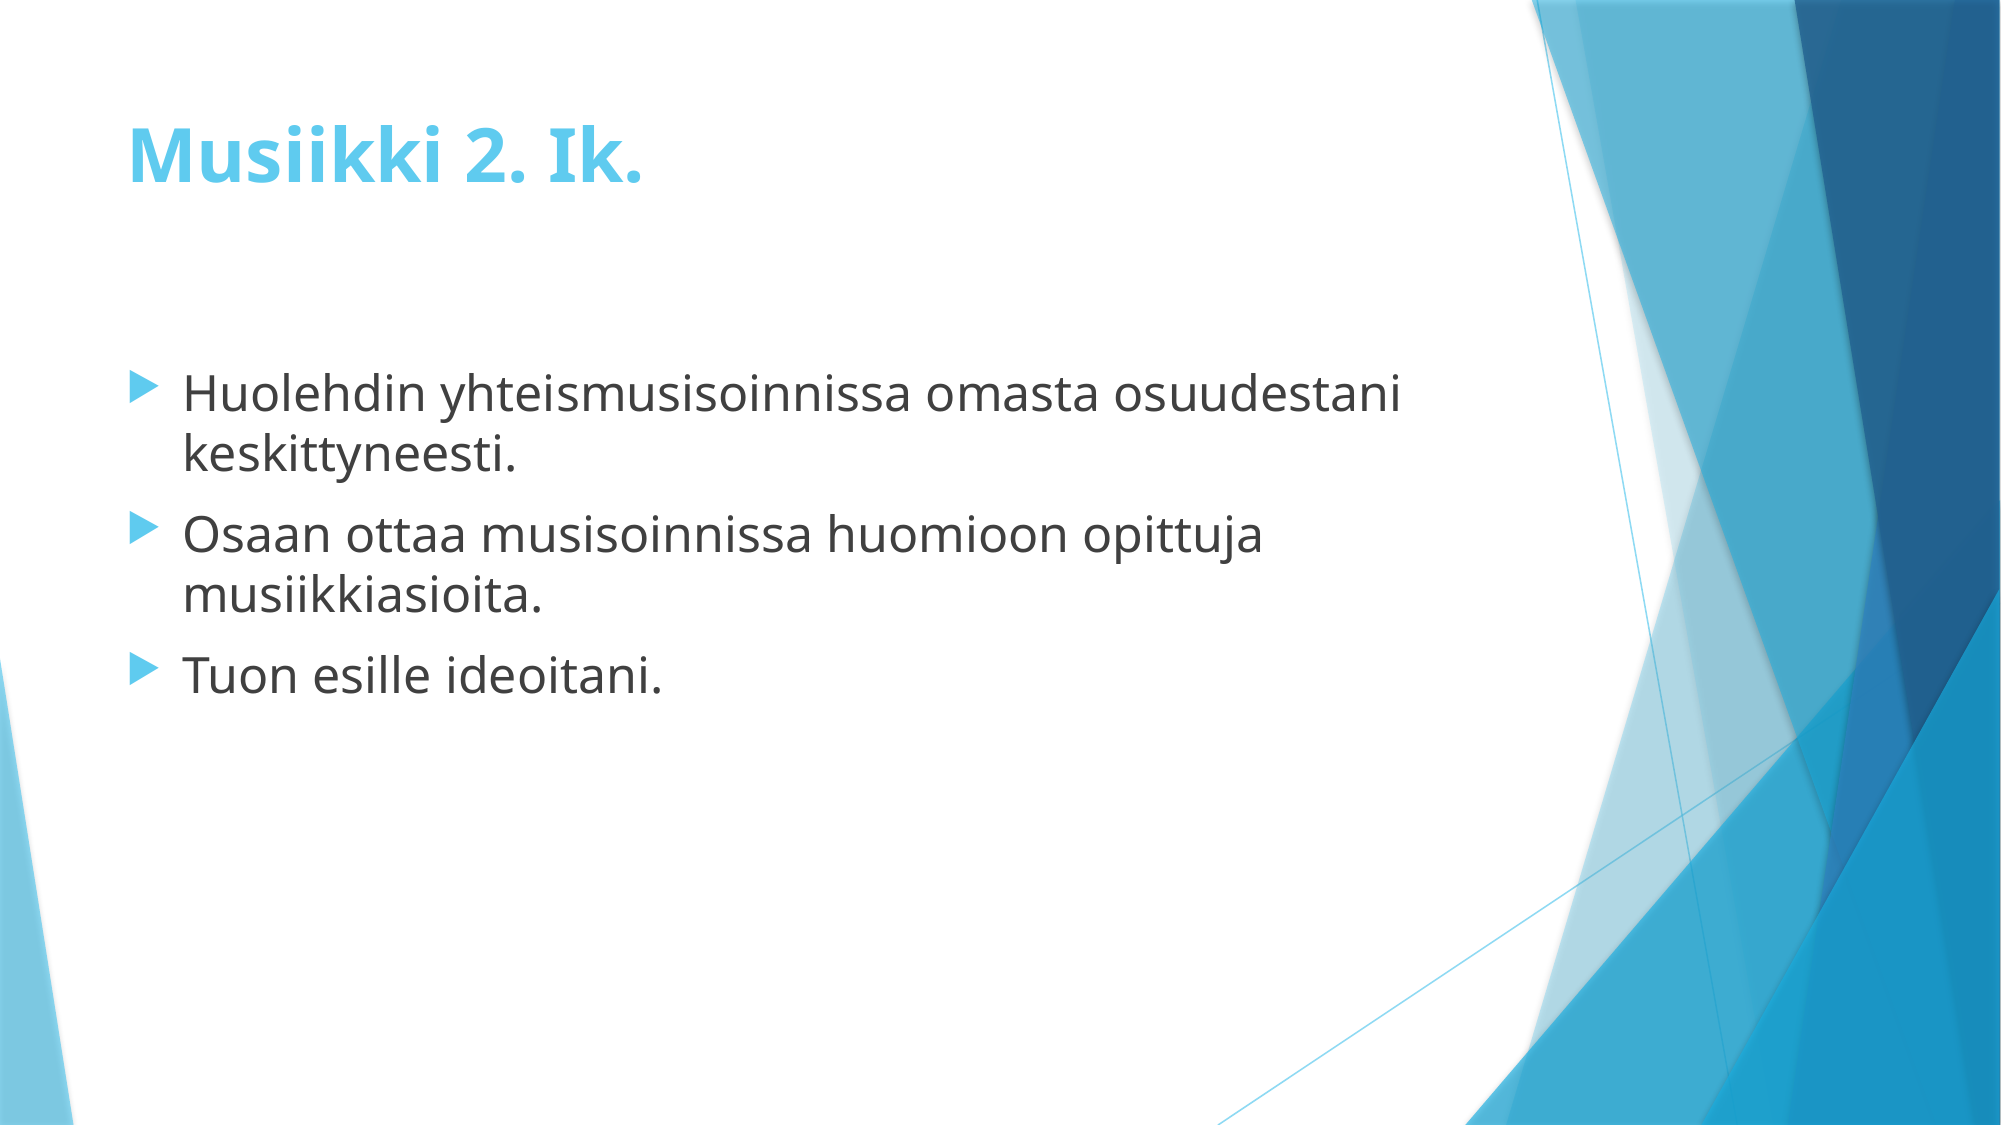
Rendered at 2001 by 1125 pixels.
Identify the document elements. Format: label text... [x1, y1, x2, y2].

title Musiikki 2. Ik. [111, 99, 1522, 317]
list Huolehdin yhteismusisoinnissa omasta osuudestani keskittyneesti. Osaan ottaa musisoinnissa huomioon opittuja musiikkiasioita. Tuon esille ideoitani. [111, 354, 1522, 992]
